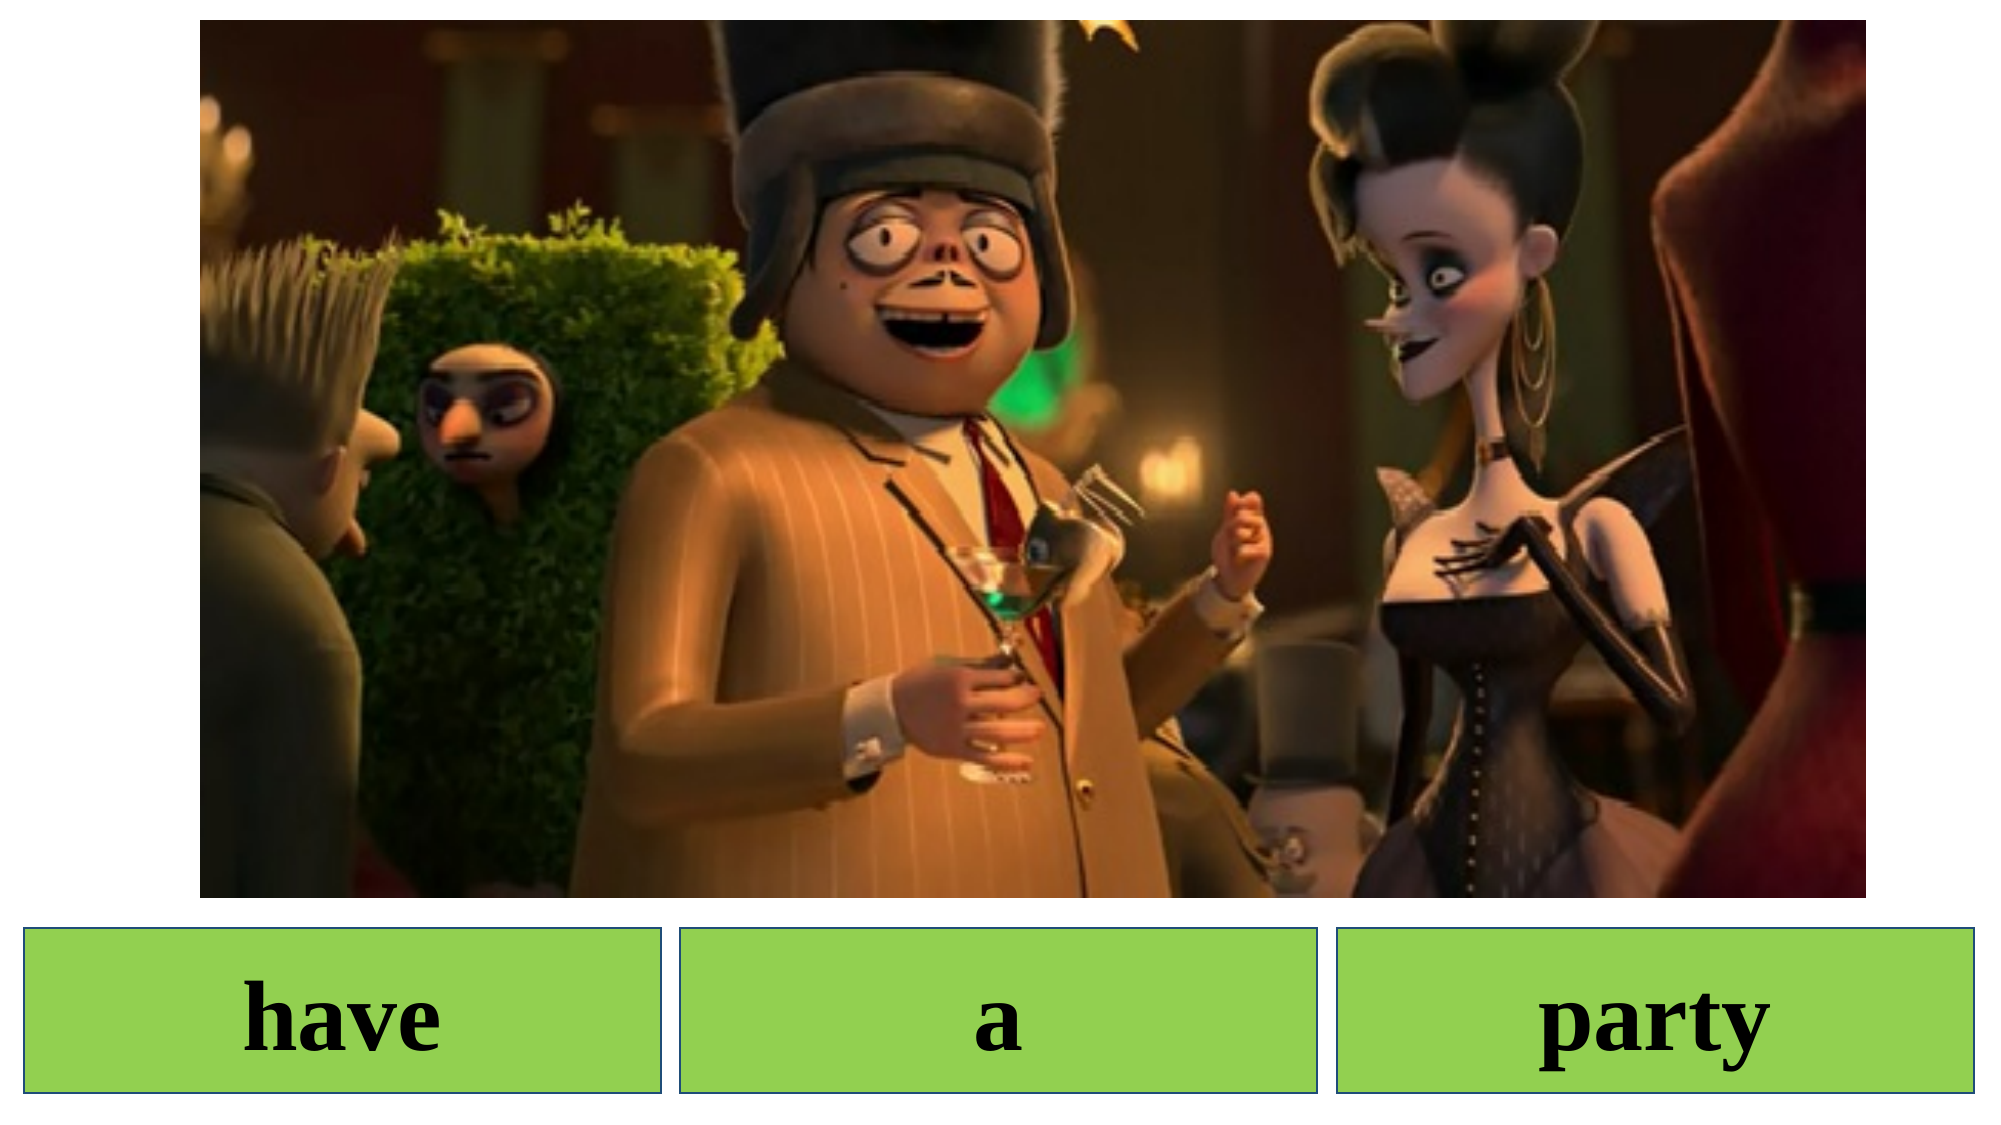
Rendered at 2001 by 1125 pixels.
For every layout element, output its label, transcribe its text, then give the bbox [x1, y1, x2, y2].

text_box a [680, 927, 1318, 1094]
text_box party [1336, 927, 1974, 1094]
text_box have [23, 927, 661, 1094]
picture [200, 20, 1866, 898]
